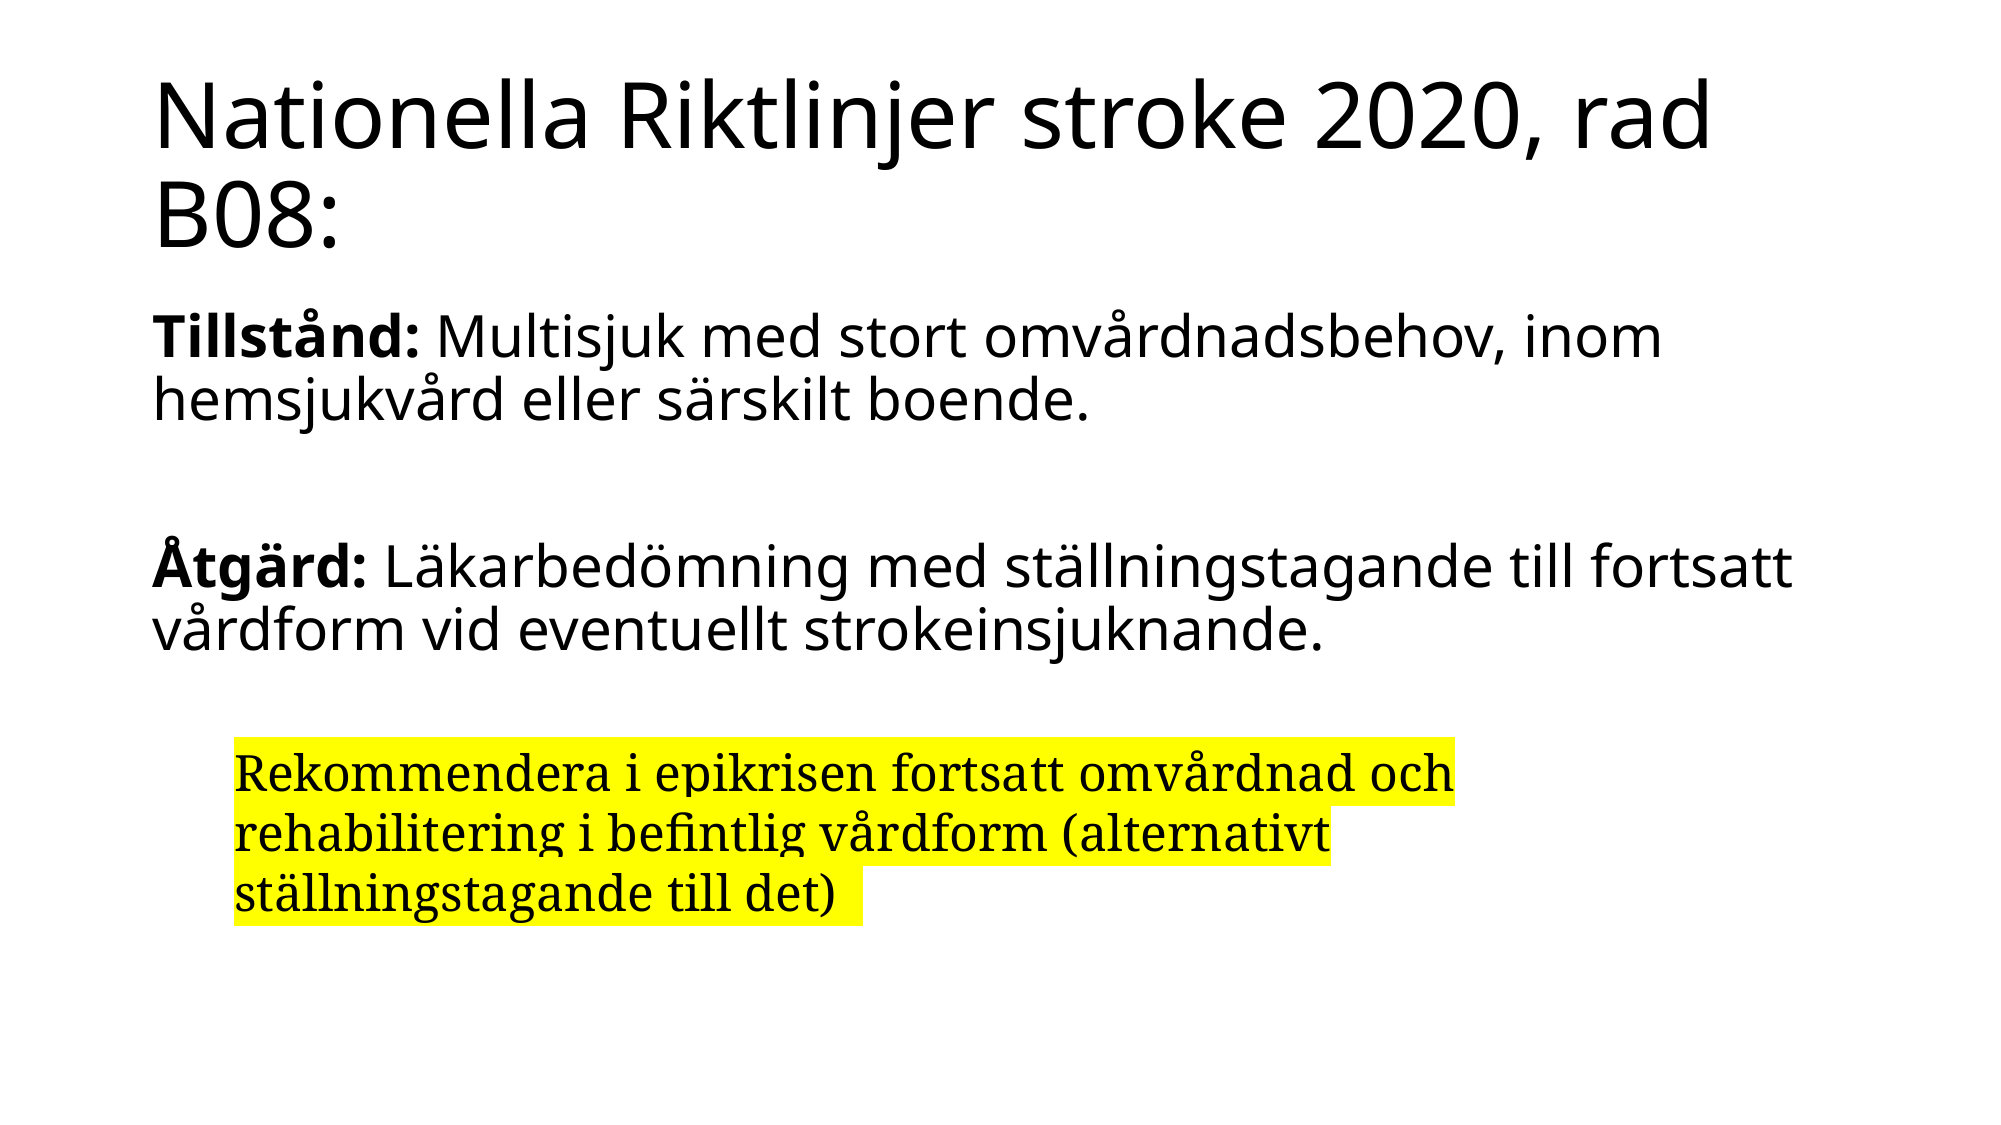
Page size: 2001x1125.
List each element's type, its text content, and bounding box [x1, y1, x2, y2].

list Tillstånd: Multisjuk med stort omvårdnadsbehov, inom hemsjukvård eller särskilt boende. Åtgärd: Läkarbedömning med ställningstagande till fortsatt vårdform vid eventuellt strokeinsjuknande. [137, 299, 1863, 1014]
text_box Rekommendera i epikrisen fortsatt omvårdnad och rehabilitering i befintlig vårdform (alternativt ställningstagande till det) [219, 733, 1743, 929]
title Nationella Riktlinjer stroke 2020, rad B08: [137, 59, 1863, 278]
